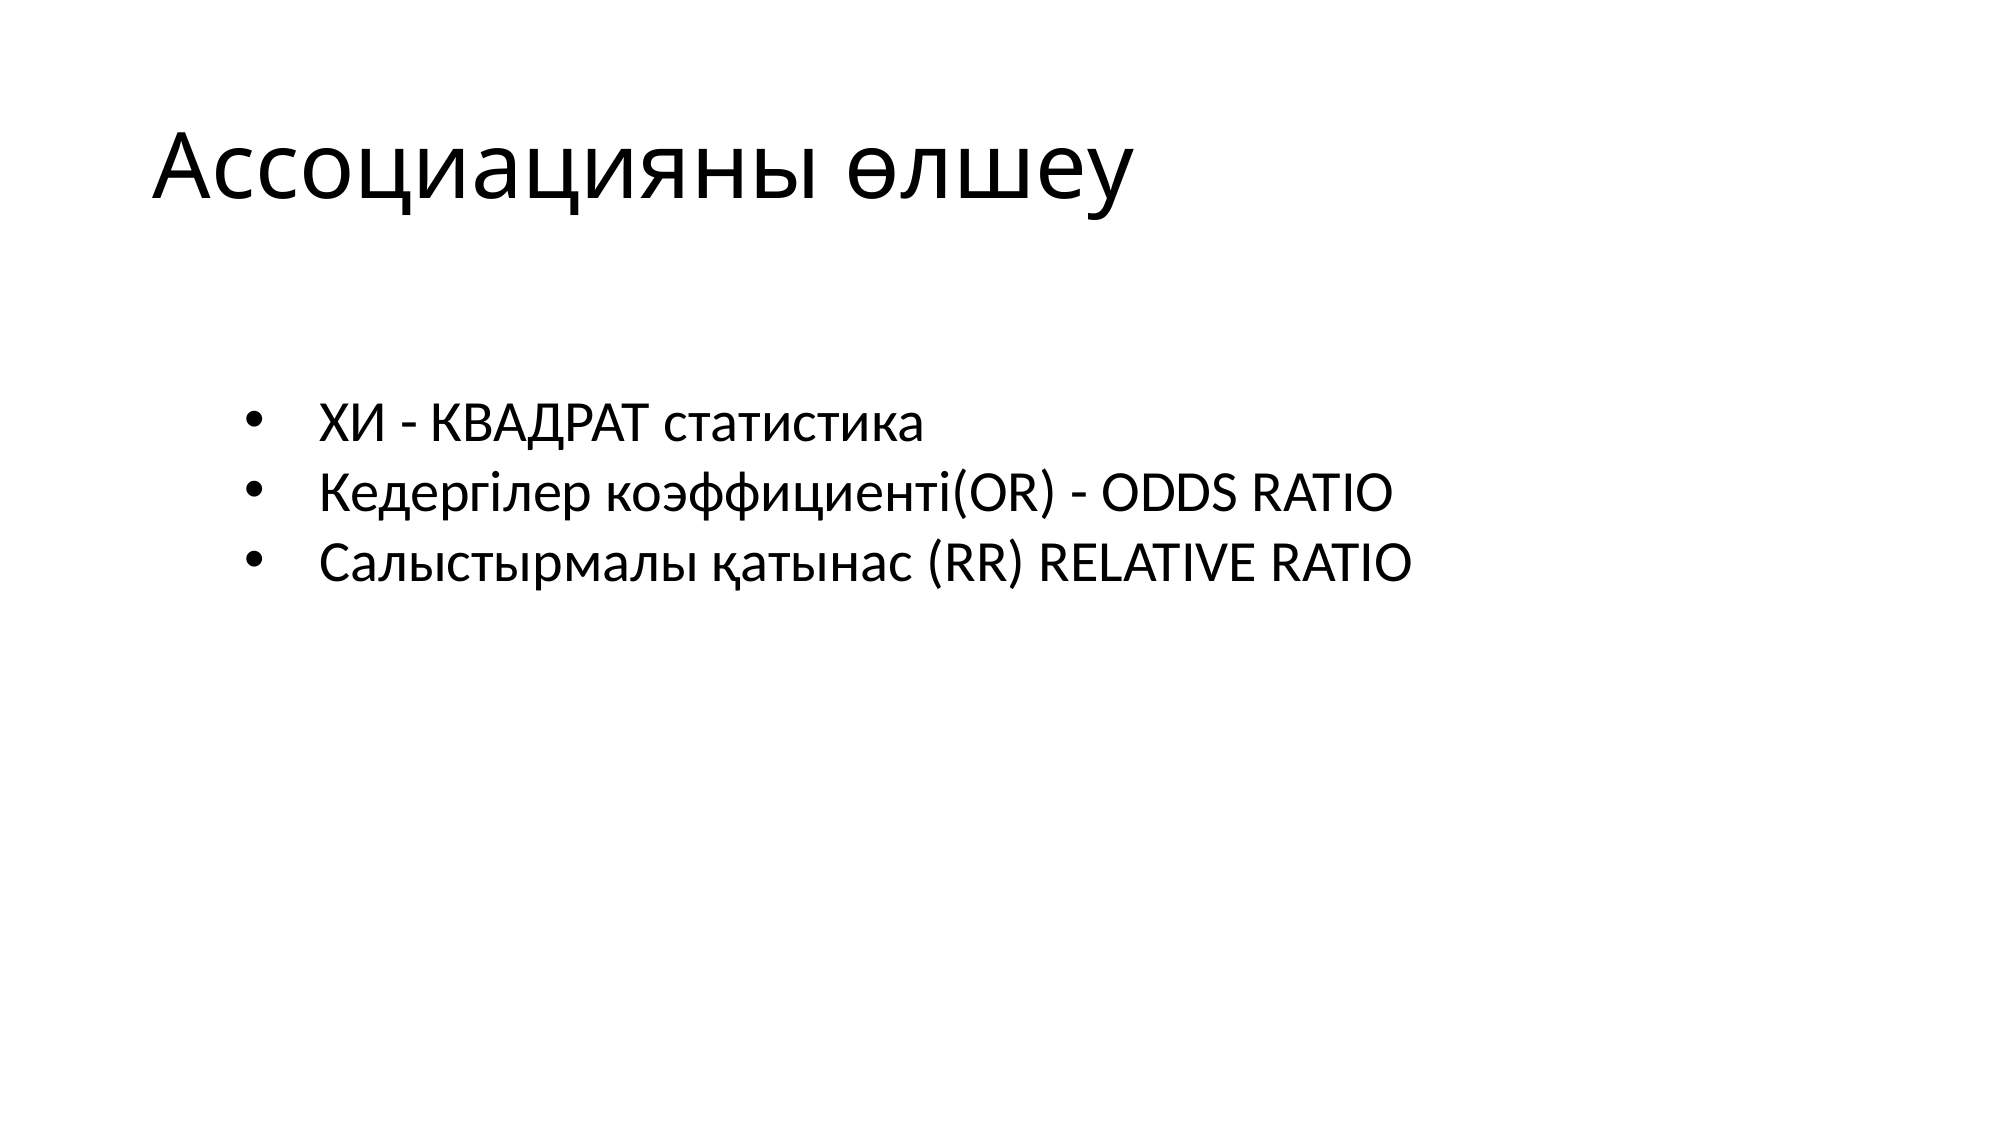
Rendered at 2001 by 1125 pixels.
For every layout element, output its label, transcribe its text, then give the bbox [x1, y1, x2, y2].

text_box XИ - КВАДРАТ статистика Кедергілер коэффициенті(OR) - ODDS RATIO Салыстырмалы қатынас (RR) RELATIVE RATIO [229, 375, 1635, 601]
title Ассоциацияны өлшеу [137, 59, 1863, 278]
